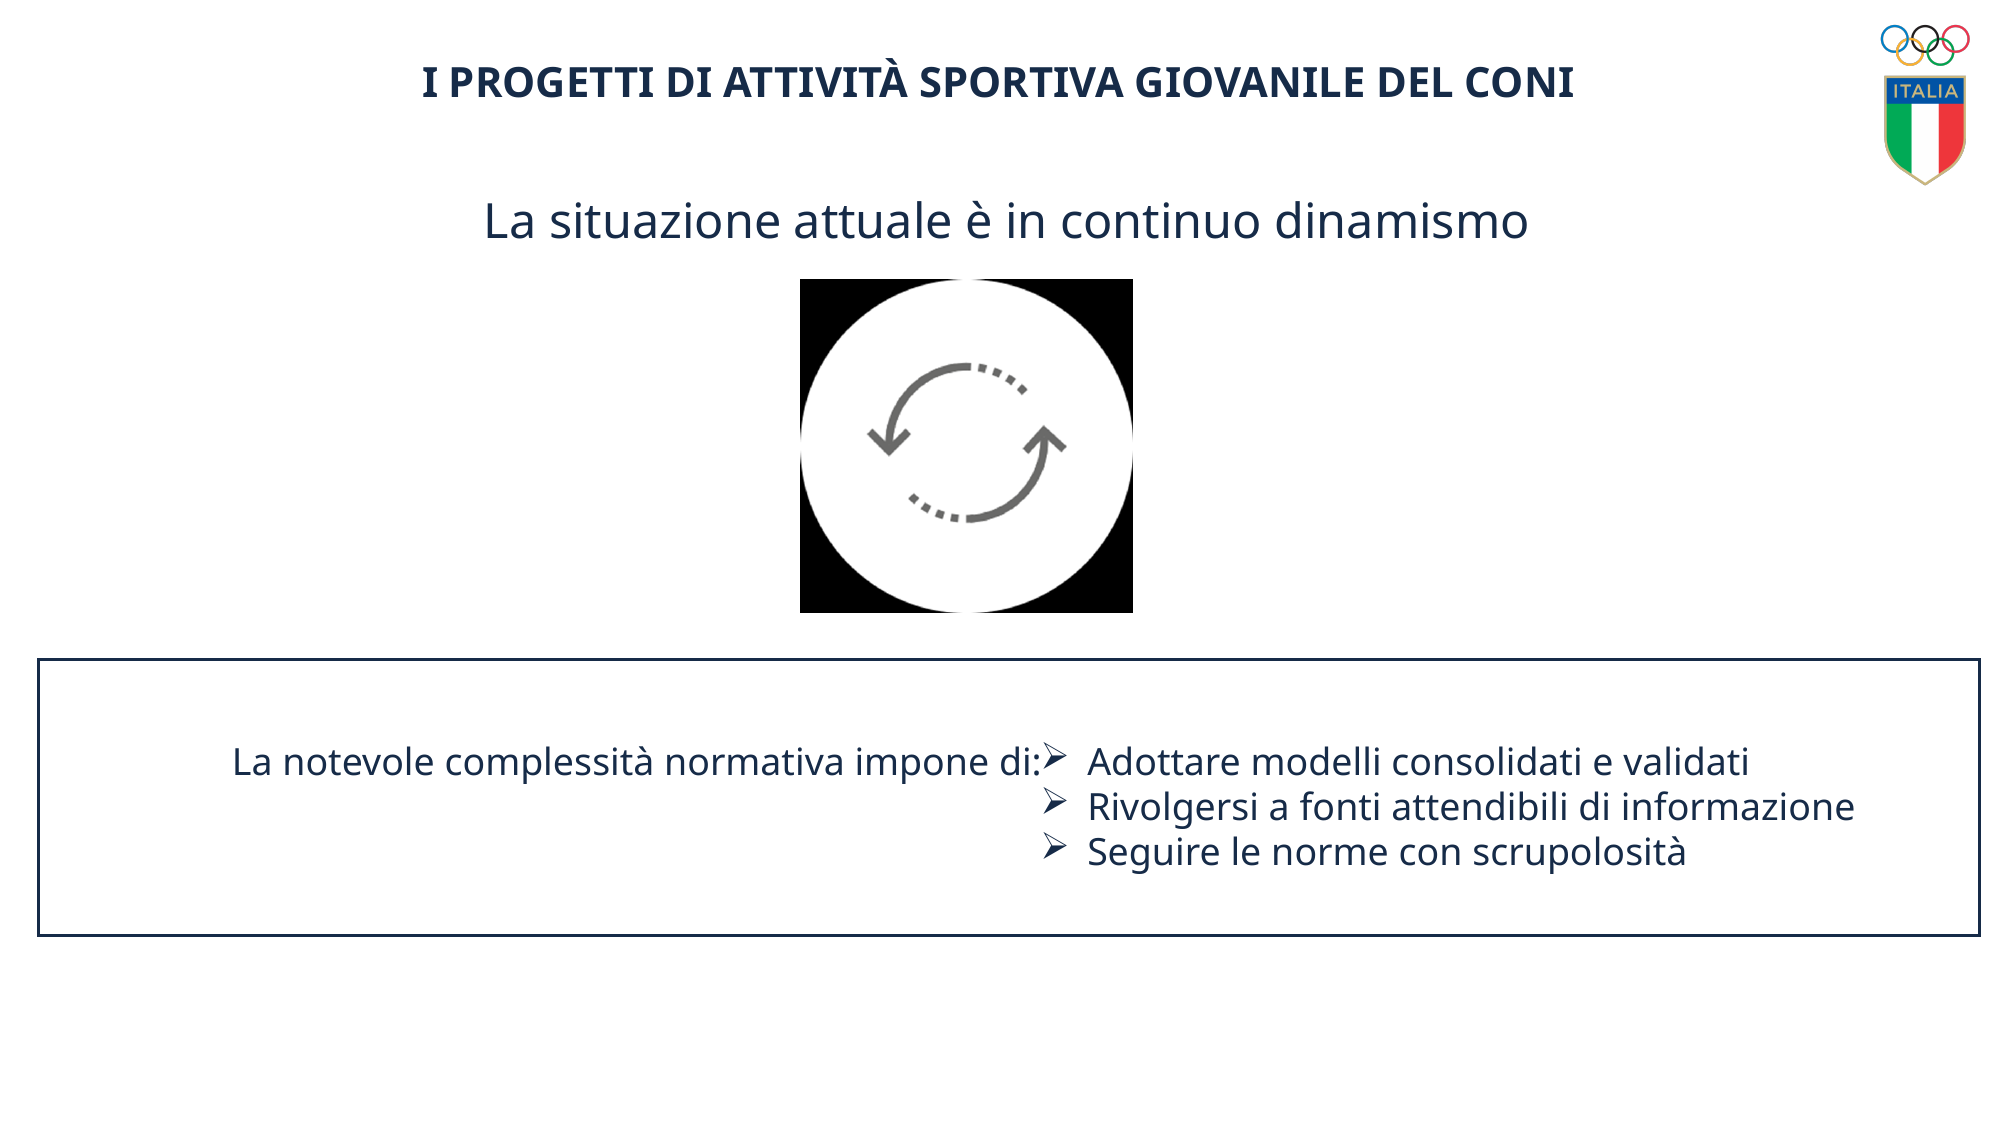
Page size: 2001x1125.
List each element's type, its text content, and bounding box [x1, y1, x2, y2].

picture [800, 279, 1133, 613]
picture [1866, 2, 1973, 189]
text_box La situazione attuale è in continuo dinamismo [13, 189, 2000, 257]
list i progetti di attività sportiva giovanile DEL CONI [70, 52, 1927, 120]
text_box [37, 659, 1981, 937]
